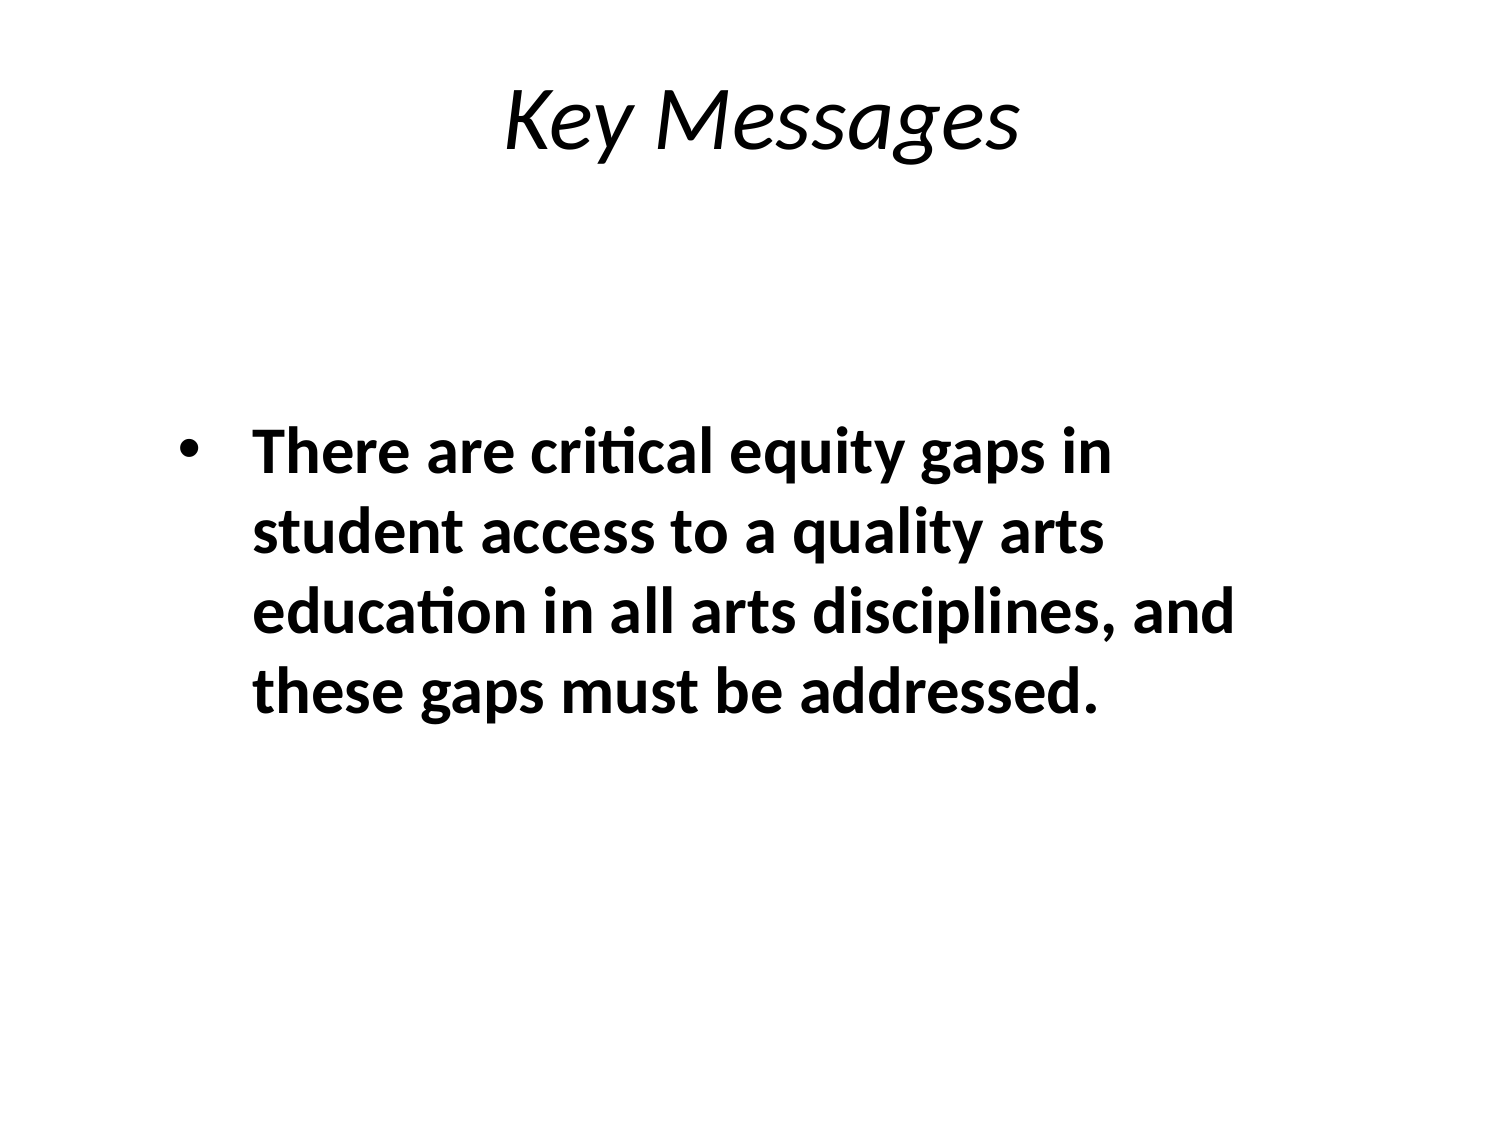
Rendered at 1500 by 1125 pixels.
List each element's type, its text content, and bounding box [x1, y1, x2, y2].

subtitle There are critical equity gaps in student access to a quality arts education in all arts disciplines, and these gaps must be addressed. [162, 212, 1325, 1013]
title Key Messages [125, 24, 1400, 200]
